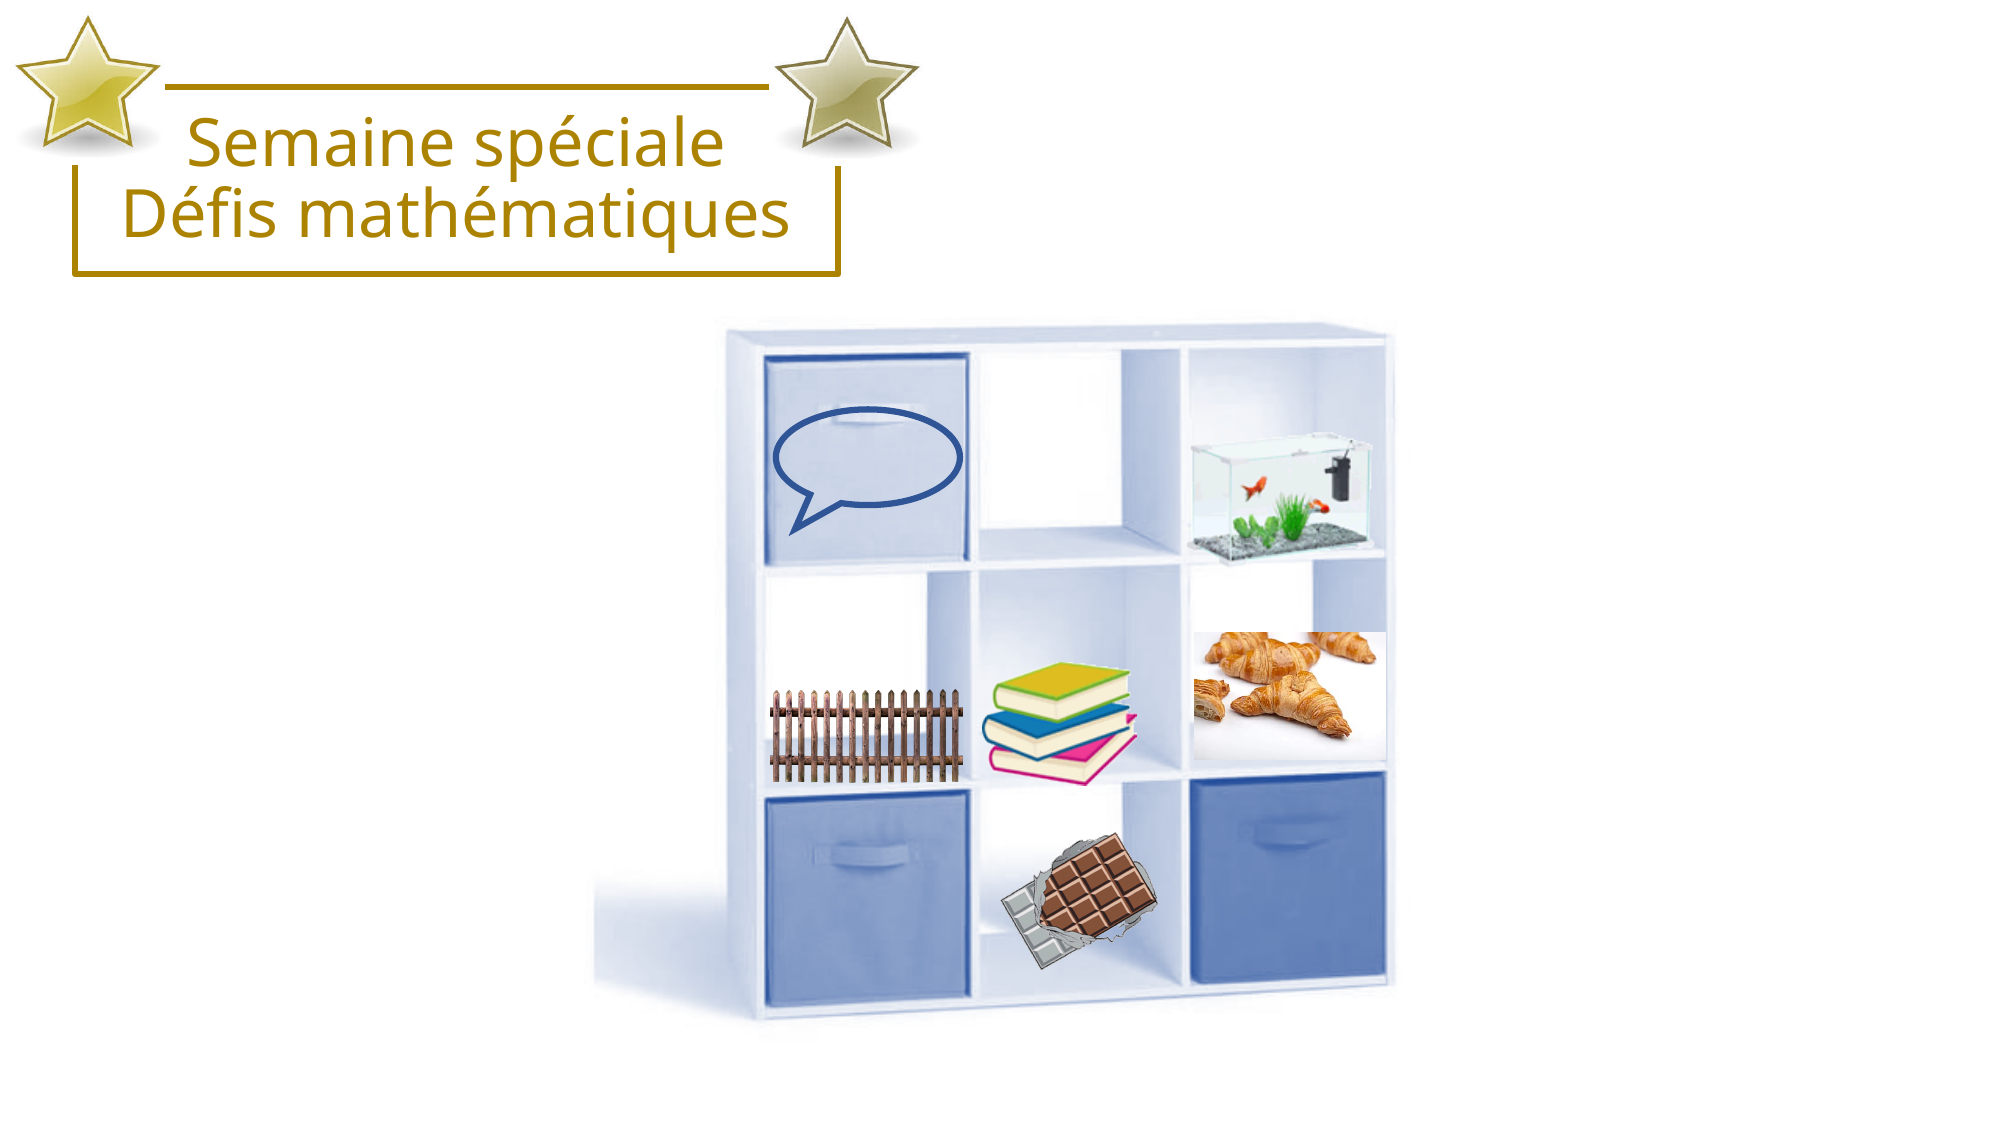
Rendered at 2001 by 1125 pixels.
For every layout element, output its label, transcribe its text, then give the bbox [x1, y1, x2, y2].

picture [556, 11, 1553, 1125]
picture [10, 10, 165, 165]
title Semaine spéciale Défis mathématiques [75, 86, 769, 275]
